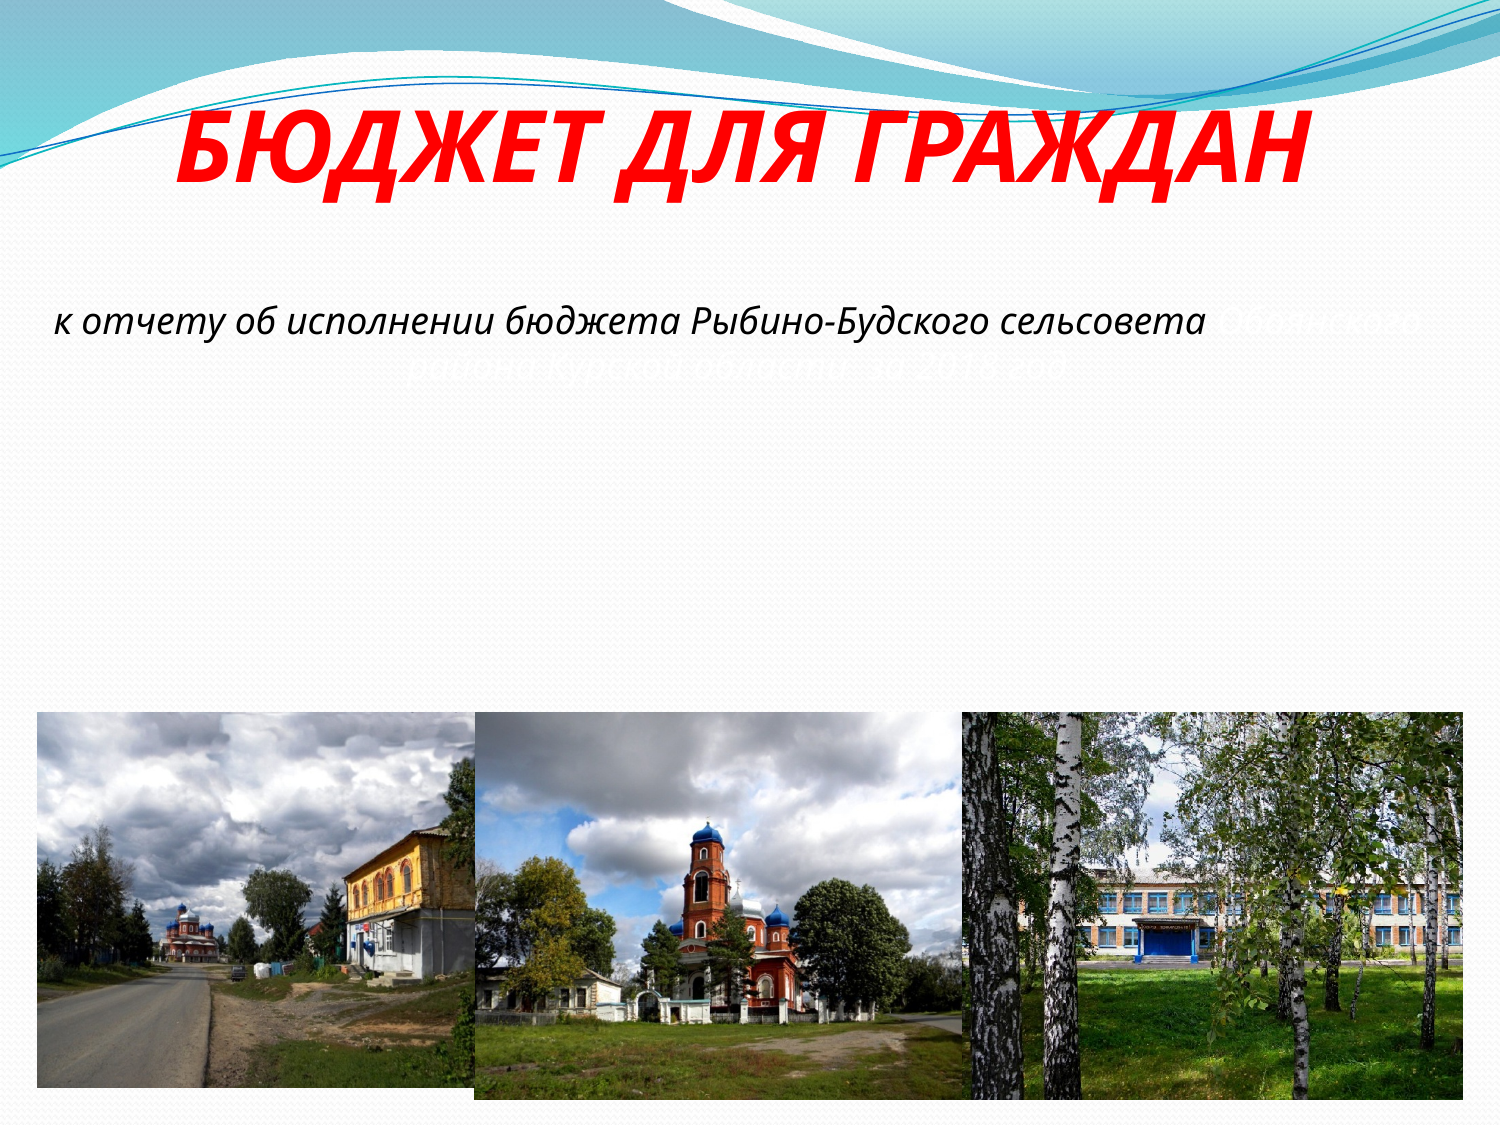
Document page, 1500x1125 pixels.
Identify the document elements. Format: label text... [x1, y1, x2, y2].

picture [37, 712, 1463, 1101]
text_box БЮДЖЕТ ДЛЯ ГРАЖДАН [62, 75, 1425, 199]
text_box к отчету об исполнении бюджета Рыбино-Будского сельсовета Обоянского района Курской области за 2018 год [37, 199, 1438, 395]
